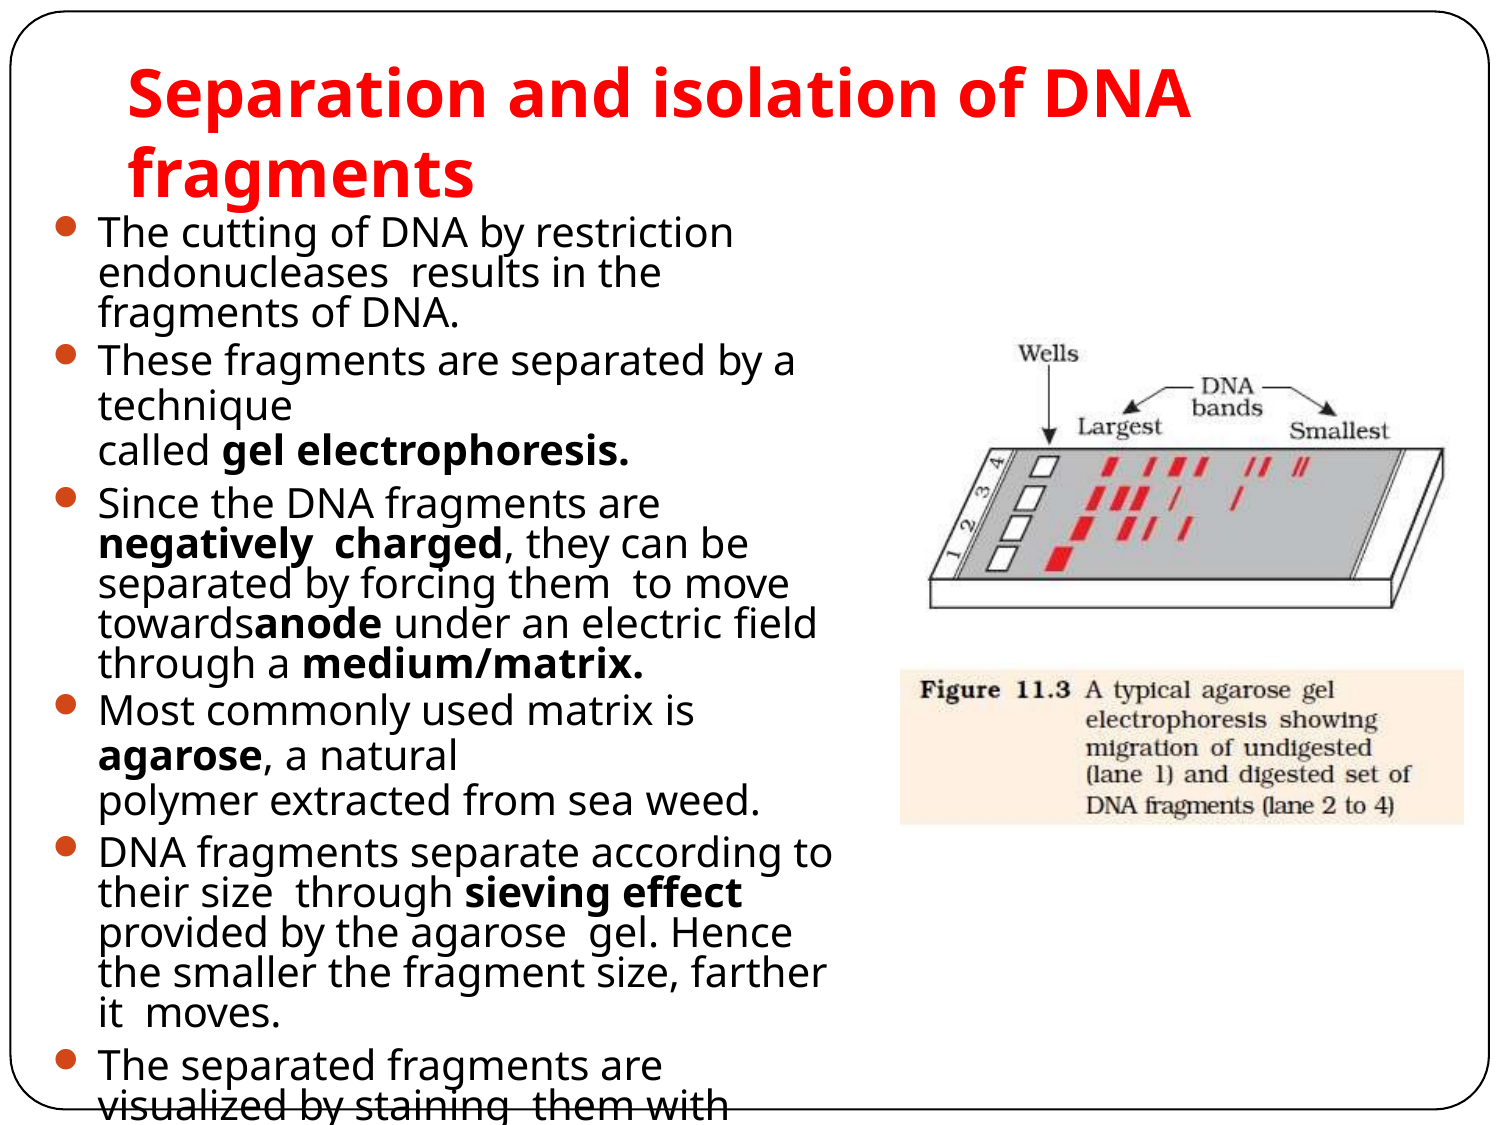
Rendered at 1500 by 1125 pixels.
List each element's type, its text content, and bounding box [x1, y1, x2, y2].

title Separation and isolation of DNA fragments [125, 48, 1332, 239]
text_box The cutting of DNA by restriction endonucleases results in the fragments of DNA. These fragments are separated by a technique called gel electrophoresis. Since the DNA fragments are negatively charged, they can be separated by forcing them to move towardsanode under an electric field through a medium/matrix. Most commonly used matrix is agarose, a natural polymer extracted from sea weed. DNA fragments separate according to their size through sieving effect provided by the agarose gel. Hence the smaller the fragment size, farther it moves. The separated fragments are visualized by staining them with Ethidium bromide followed by exposure to UV radiation. The separated bands of DNA are cut out from the agarose gel and extracted from the gel piece.This step is called elution. [50, 204, 856, 1125]
text_box [900, 337, 1464, 829]
